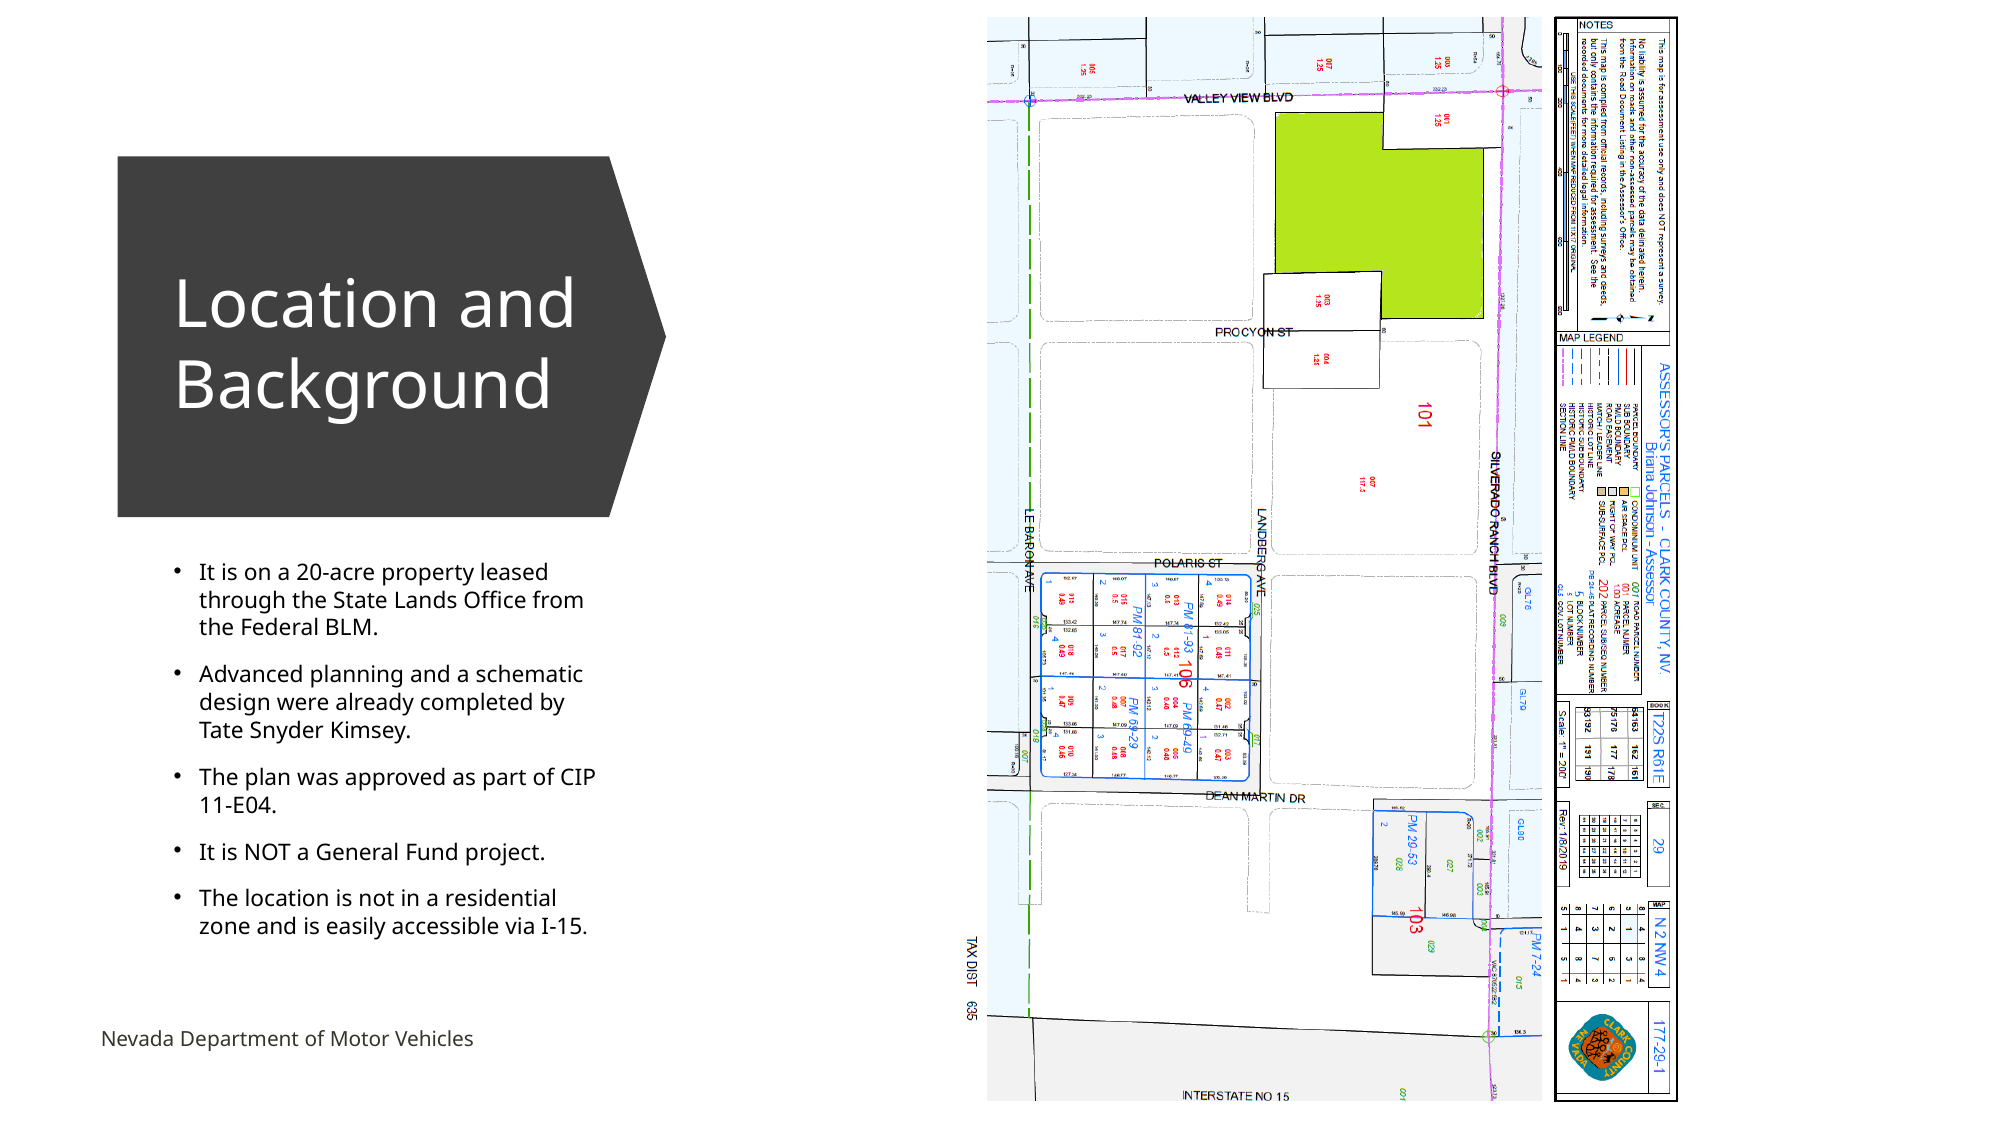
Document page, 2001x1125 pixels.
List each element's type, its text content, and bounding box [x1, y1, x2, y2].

list It is on a 20-acre property leased through the State Lands Office from the Federal BLM. Advanced planning and a schematic design were already completed by Tate Snyder Kimsey. The plan was approved as part of CIP 11-E04. It is NOT a General Fund project. The location is not in a residential zone and is easily accessible via I-15. [158, 550, 624, 949]
picture [964, 0, 1685, 1125]
text_box [116, 155, 668, 519]
title Location and Background [158, 197, 597, 490]
